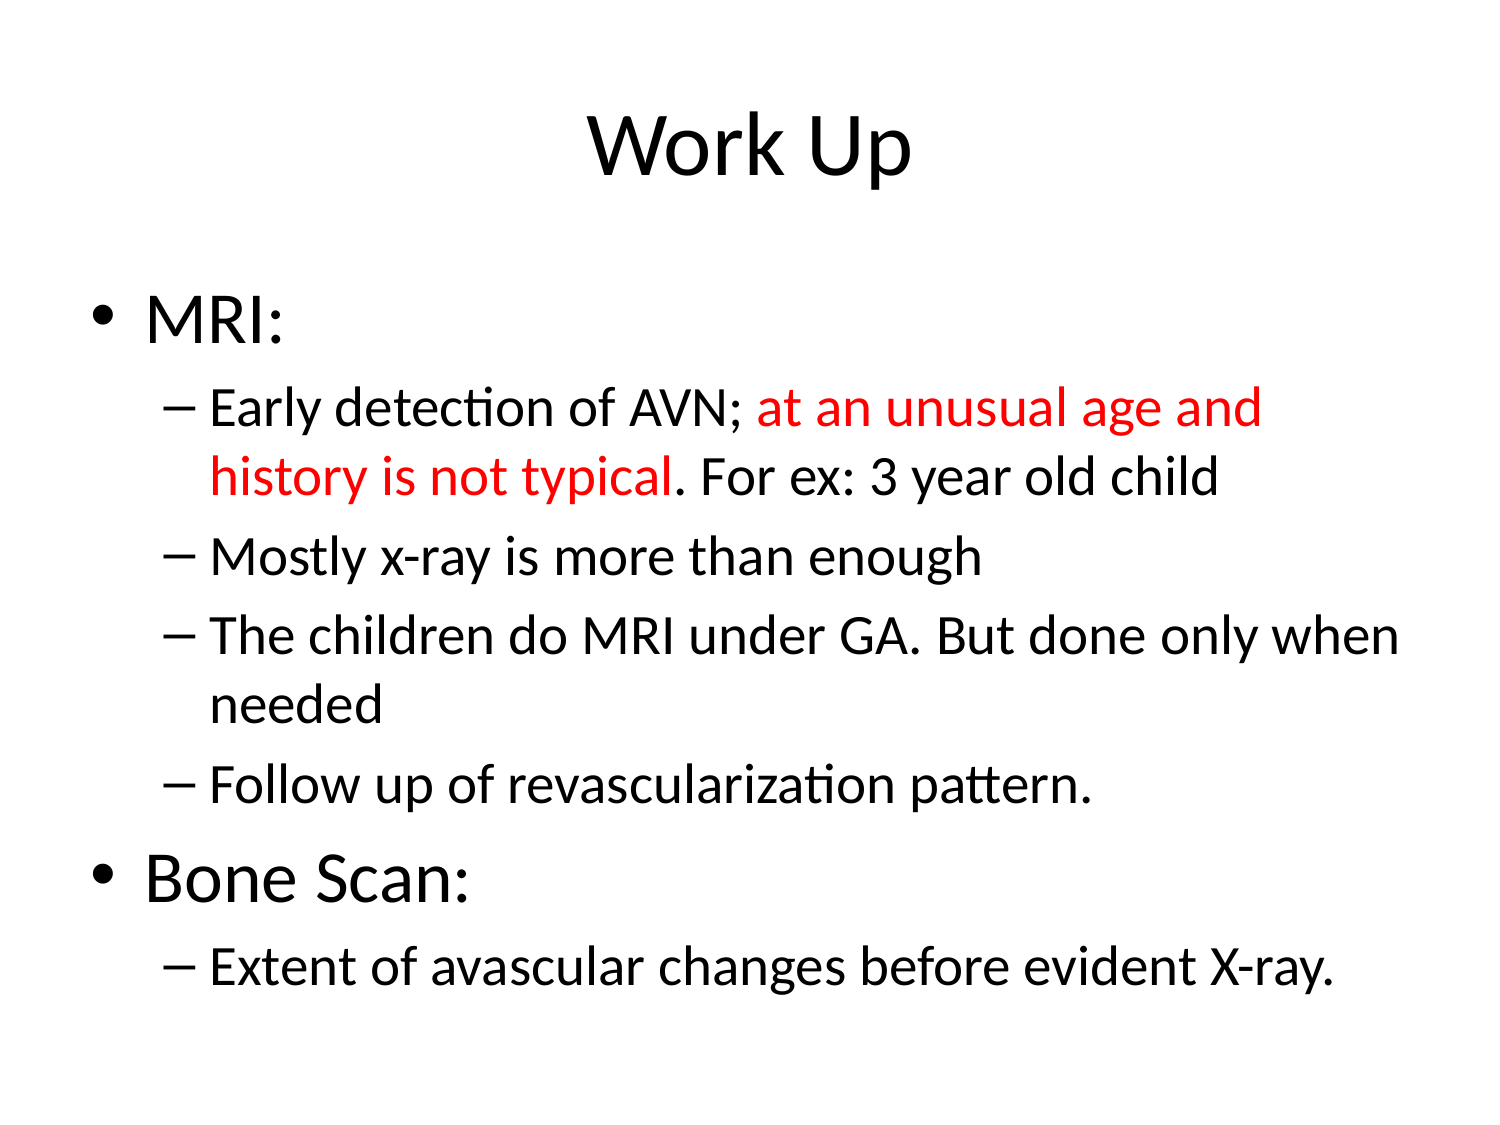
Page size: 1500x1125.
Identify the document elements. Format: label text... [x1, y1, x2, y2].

list MRI: Early detection of AVN; at an unusual age and history is not typical. For ex: 3 year old child Mostly x-ray is more than enough The children do MRI under GA. But done only when needed Follow up of revascularization pattern. Bone Scan: Extent of avascular changes before evident X-ray. [75, 262, 1425, 1005]
title Work Up [75, 45, 1425, 233]
